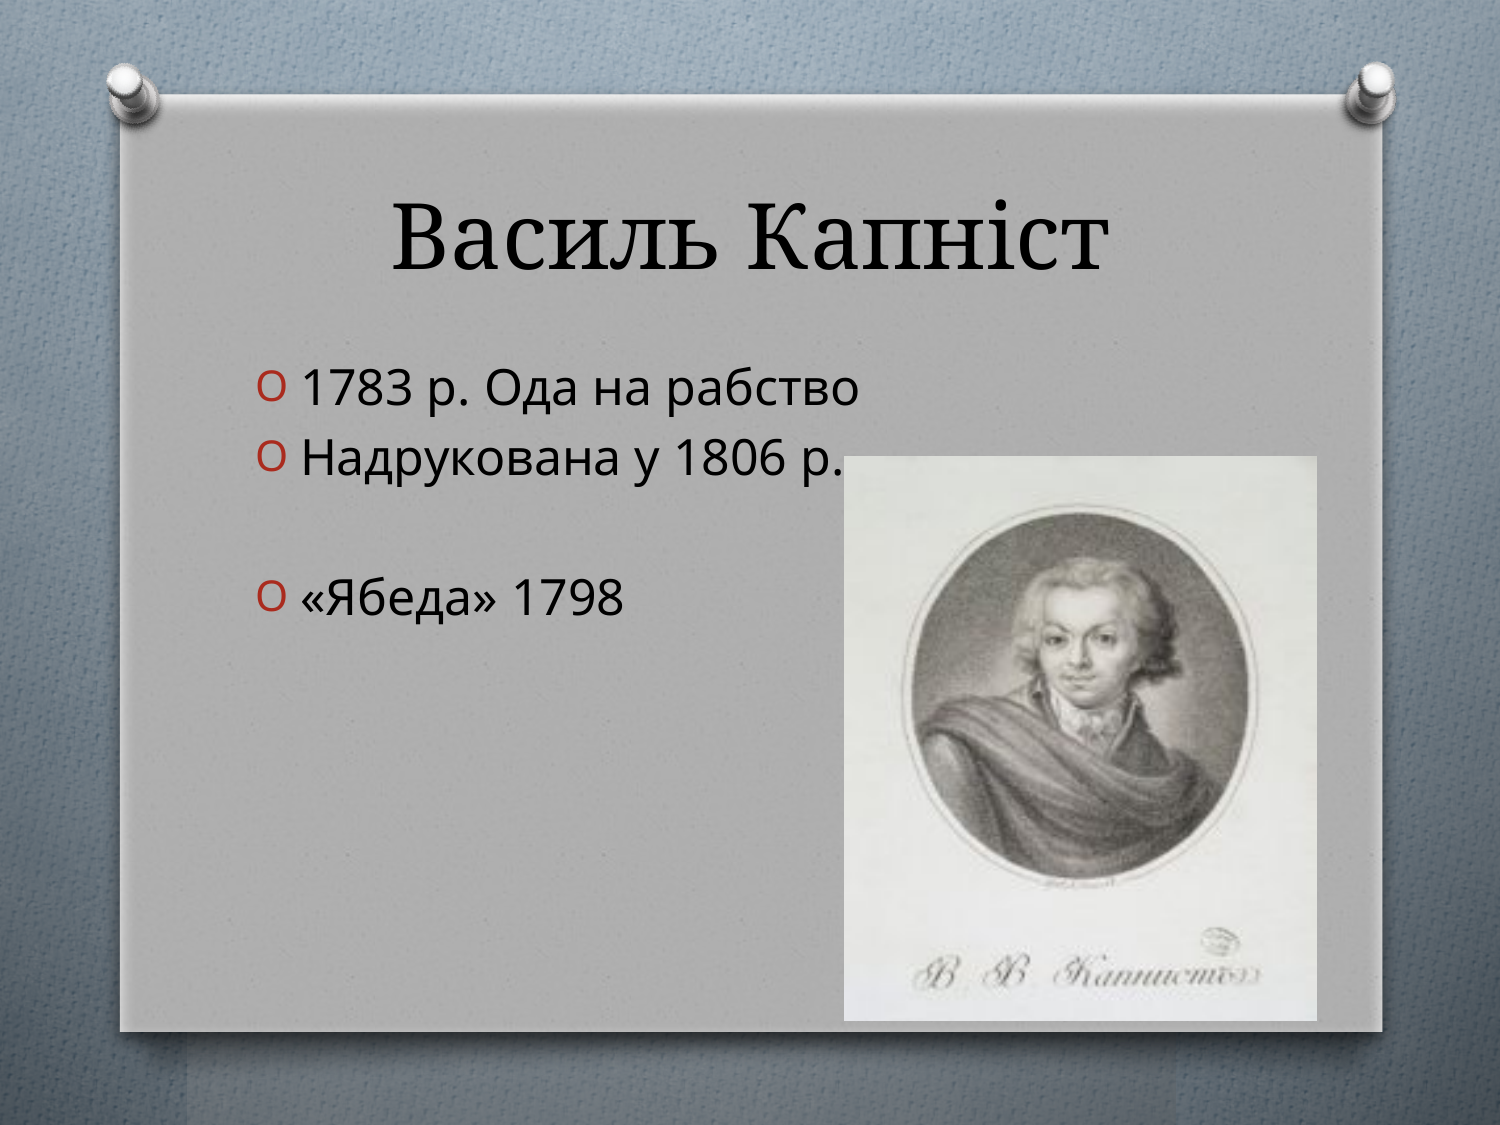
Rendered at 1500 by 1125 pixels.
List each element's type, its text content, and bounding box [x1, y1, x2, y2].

title Василь Капніст [179, 134, 1323, 332]
picture [844, 455, 1318, 1021]
picture [75, 29, 198, 153]
list 1783 р. Ода на рабство Надрукована у 1806 р. «Ябеда» 1798 [240, 347, 1257, 939]
picture [1317, 35, 1439, 156]
